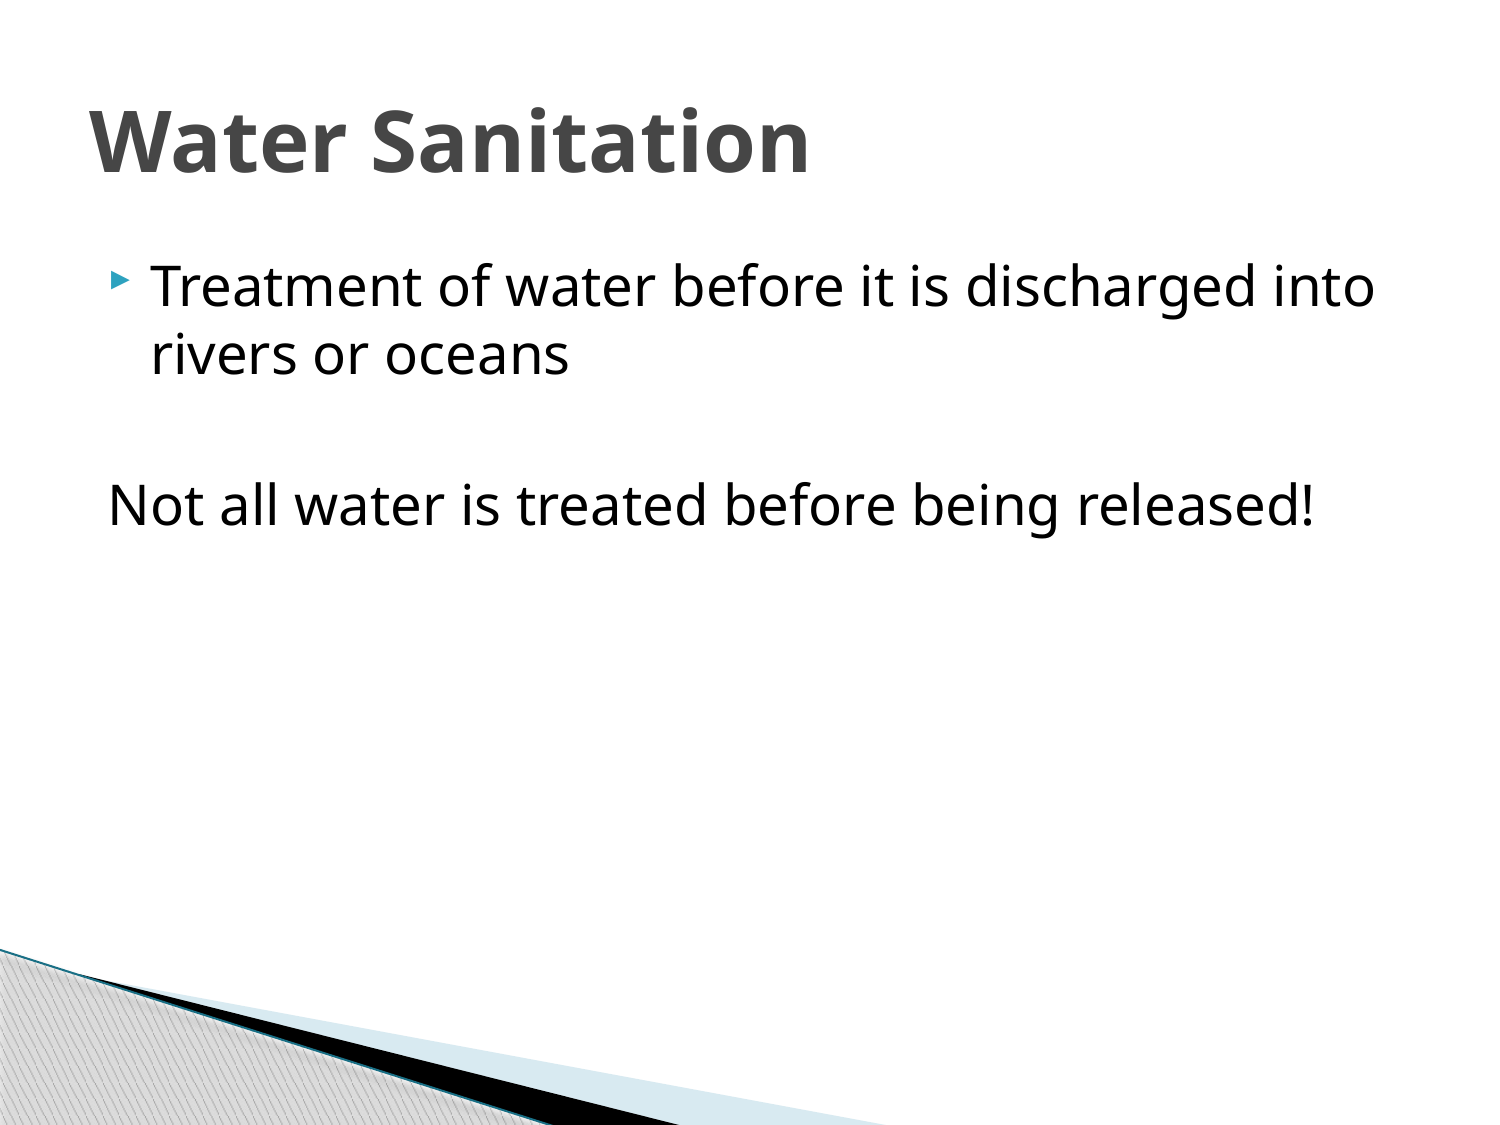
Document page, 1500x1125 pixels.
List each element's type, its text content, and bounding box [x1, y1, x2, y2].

title Water Sanitation [75, 45, 1425, 233]
list Treatment of water before it is discharged into rivers or oceans Not all water is treated before being released! [75, 242, 1425, 986]
